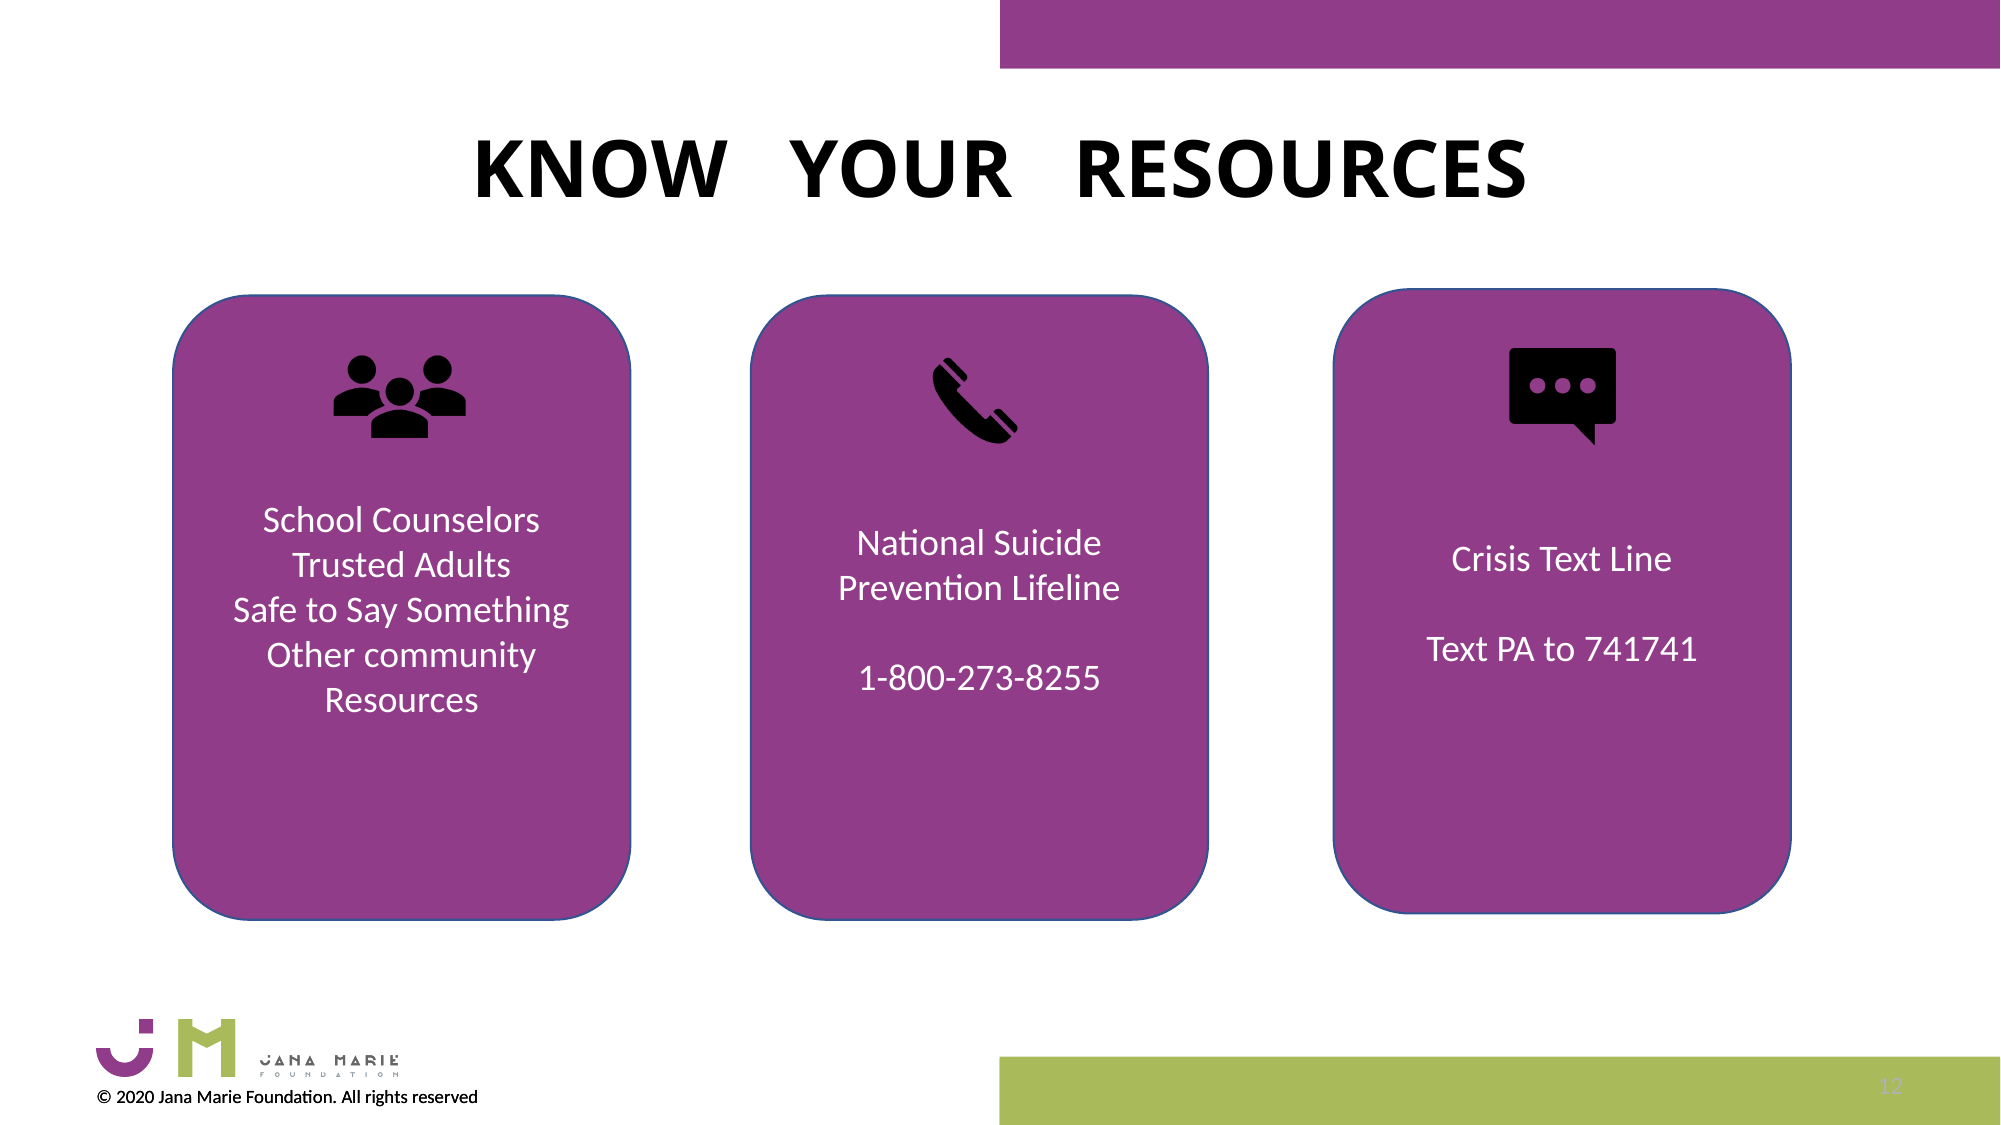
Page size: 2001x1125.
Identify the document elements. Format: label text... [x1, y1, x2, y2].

slide_number 12 [1468, 1054, 1919, 1115]
text_box KNOW YOUR RESOURCES [0, 114, 2000, 218]
picture [96, 1019, 398, 1077]
picture [1487, 321, 1638, 472]
text_box National Suicide Prevention Lifeline 1-800-273-8255 [749, 294, 1210, 921]
picture [324, 321, 475, 472]
text_box Crisis Text Line Text PA to 741741 [1332, 288, 1792, 915]
picture [924, 349, 1026, 452]
text_box School Counselors Trusted Adults Safe to Say Something Other community Resources [172, 294, 632, 921]
